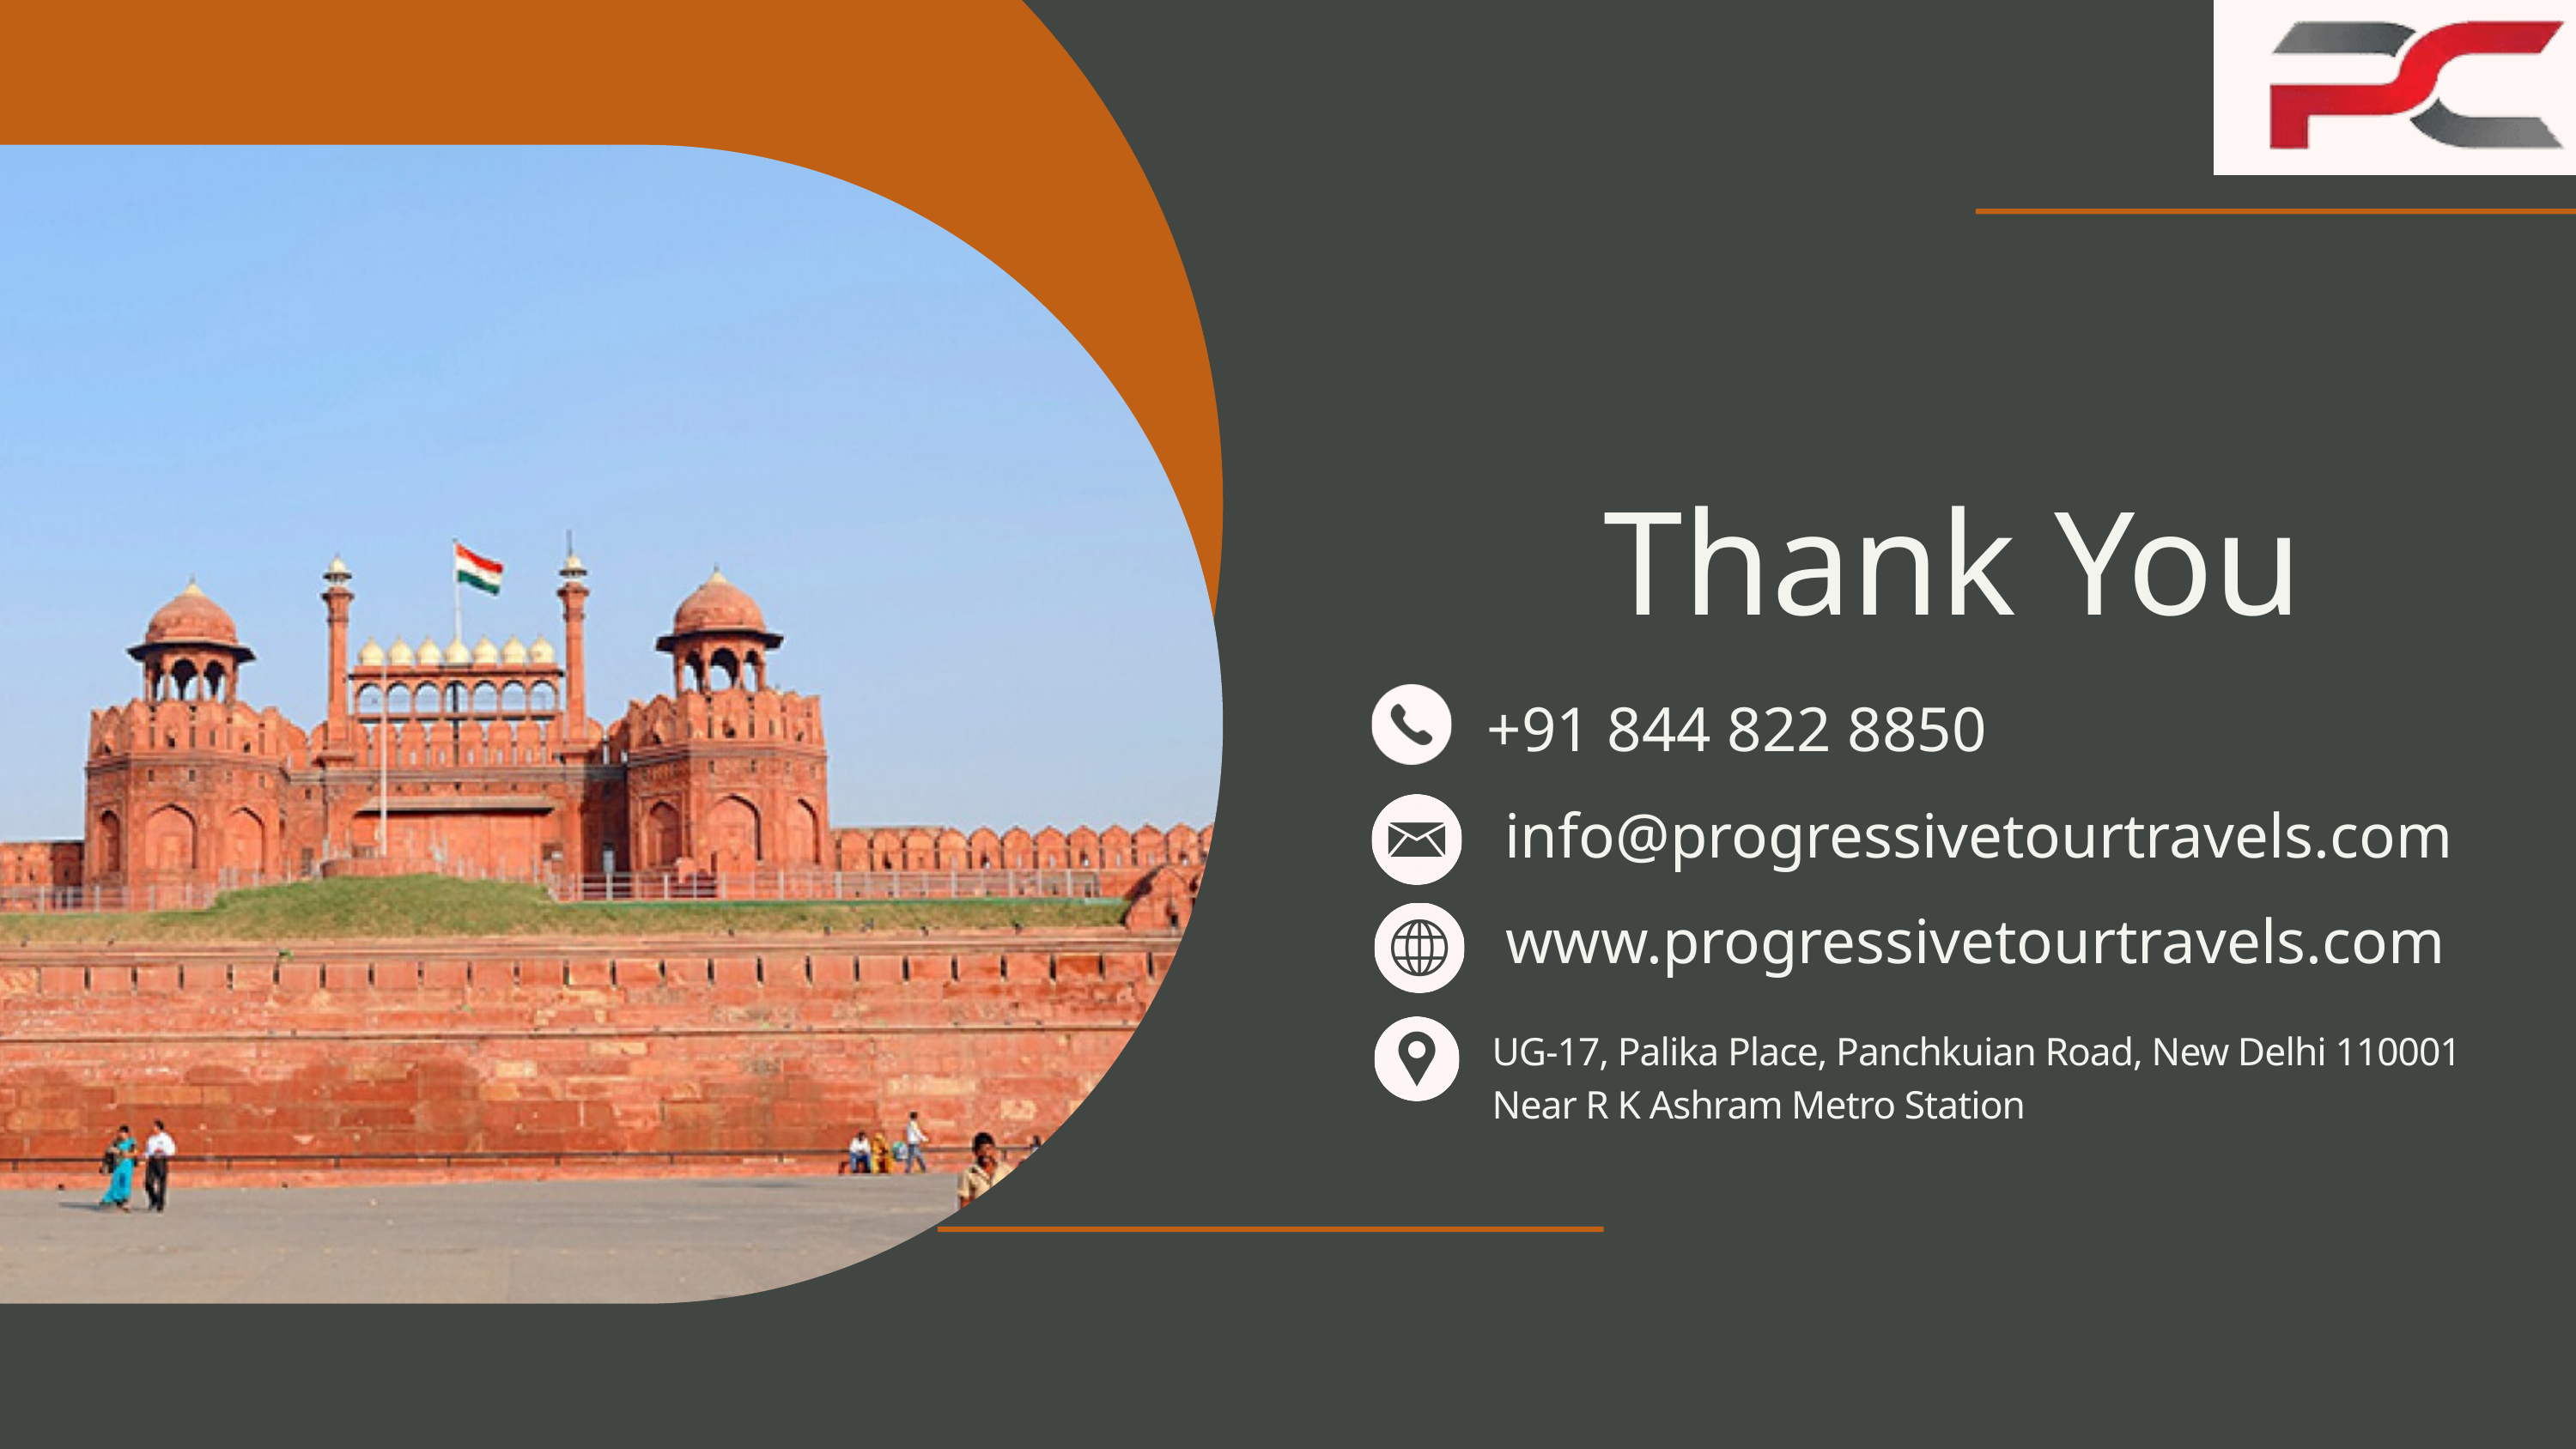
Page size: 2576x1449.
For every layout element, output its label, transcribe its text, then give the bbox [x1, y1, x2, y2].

text_box UG-17, Palika Place, Panchkuian Road, New Delhi 110001 Near R K Ashram Metro Station [1492, 1020, 2576, 1180]
text_box Thank You [1603, 464, 2432, 644]
text_box [1374, 903, 1465, 993]
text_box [2213, 0, 2576, 176]
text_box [0, 144, 1224, 1304]
text_box info@progressivetourtravels.com [1485, 785, 2473, 870]
text_box [1374, 1016, 1460, 1101]
text_box +91 844 822 8850 [1479, 678, 1995, 764]
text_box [0, 0, 1224, 144]
text_box www.progressivetourtravels.com [1490, 890, 2462, 977]
text_box [1371, 794, 1462, 885]
text_box [1371, 684, 1452, 765]
